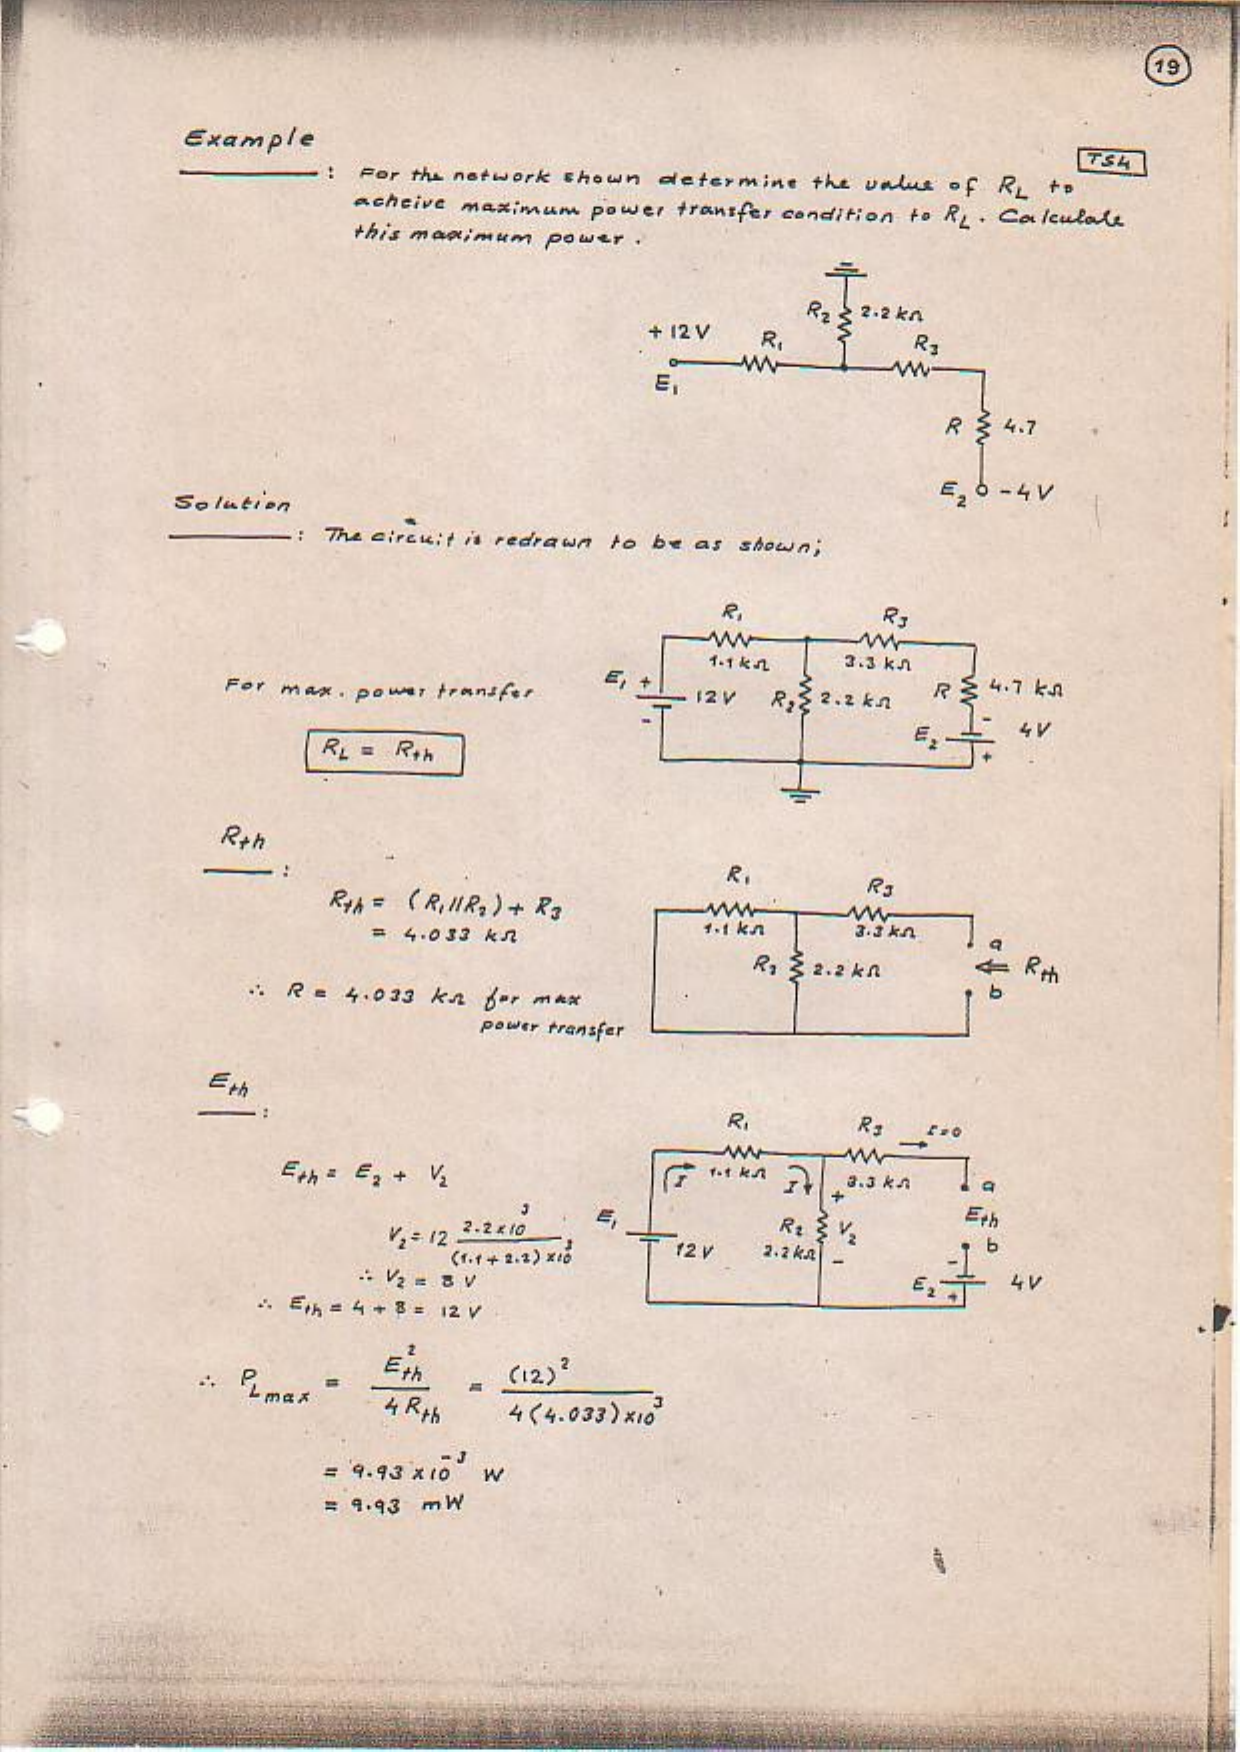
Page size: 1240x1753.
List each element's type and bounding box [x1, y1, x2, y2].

text_box [0, 0, 1240, 1752]
